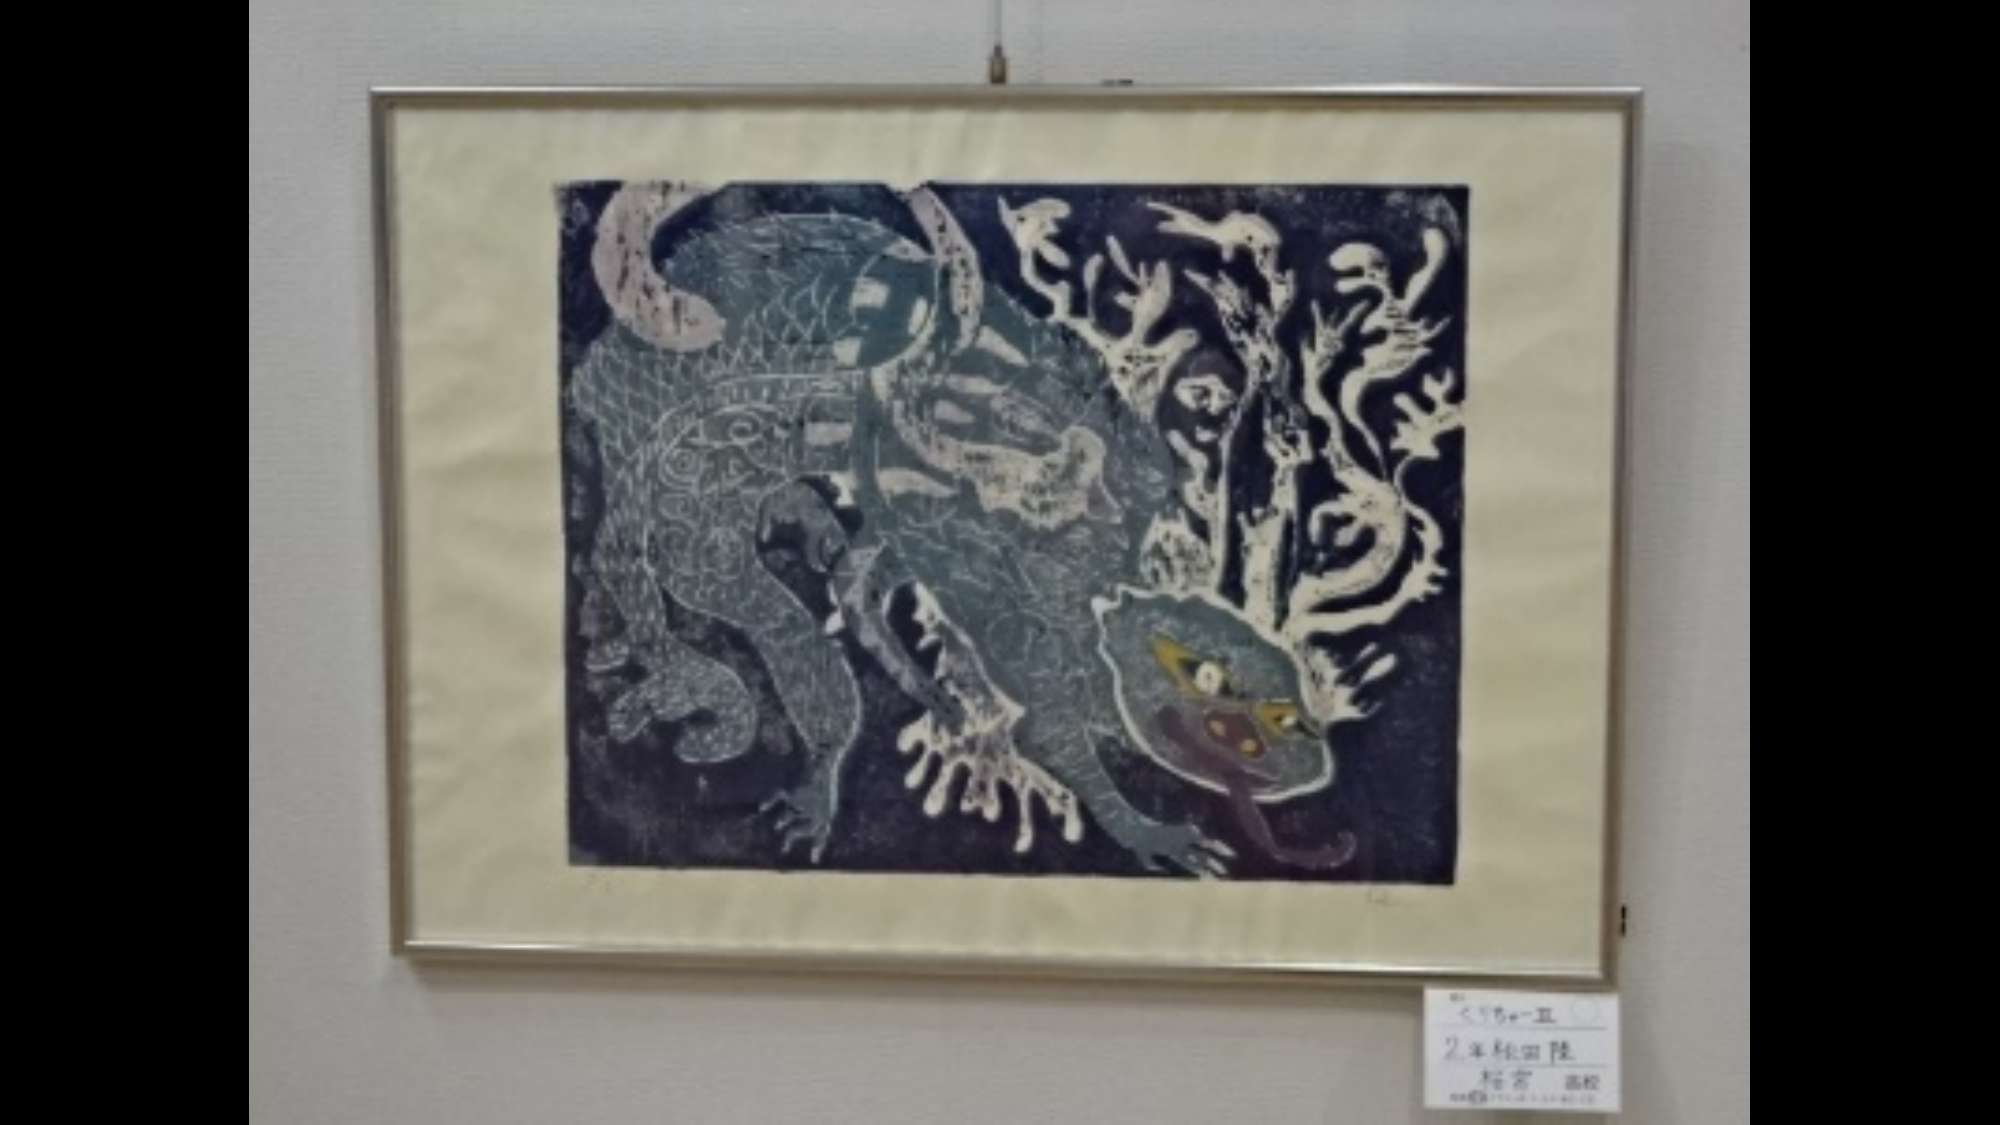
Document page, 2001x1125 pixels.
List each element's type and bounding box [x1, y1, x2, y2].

picture [249, 0, 1750, 1125]
